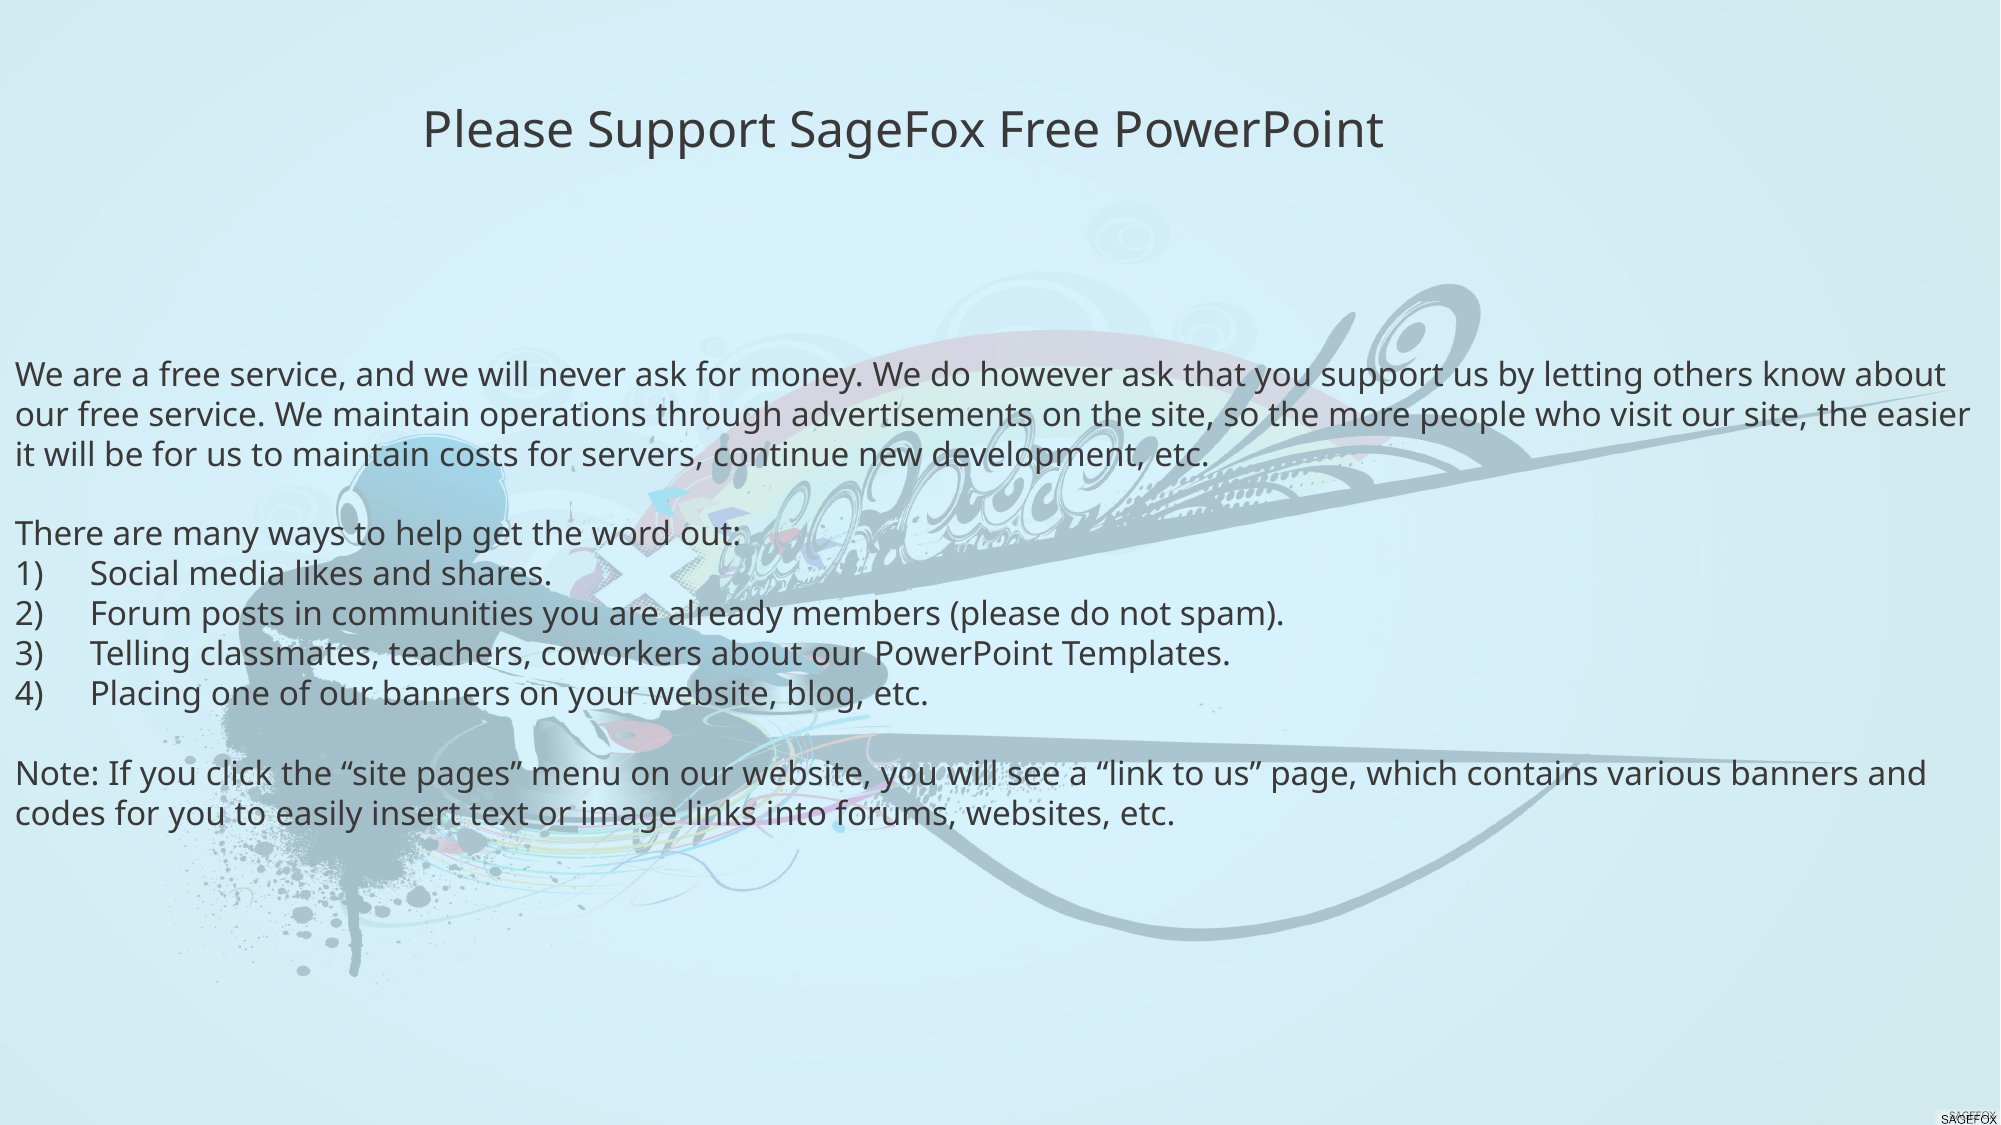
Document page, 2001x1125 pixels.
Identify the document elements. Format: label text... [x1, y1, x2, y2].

text_box We are a free service, and we will never ask for money. We do however ask that you support us by letting others know about our free service. We maintain operations through advertisements on the site, so the more people who visit our site, the easier it will be for us to maintain costs for servers, continue new development, etc. There are many ways to help get the word out: Social media likes and shares. Forum posts in communities you are already members (please do not spam). Telling classmates, teachers, coworkers about our PowerPoint Templates. Placing one of our banners on your website, blog, etc. Note: If you click the “site pages” menu on our website, you will see a “link to us” page, which contains various banners and codes for you to easily insert text or image links into forums, websites, etc. [0, 0, 2000, 1125]
title Please Support SageFox Free PowerPoint [363, 72, 1444, 190]
picture [1938, 1114, 1999, 1125]
